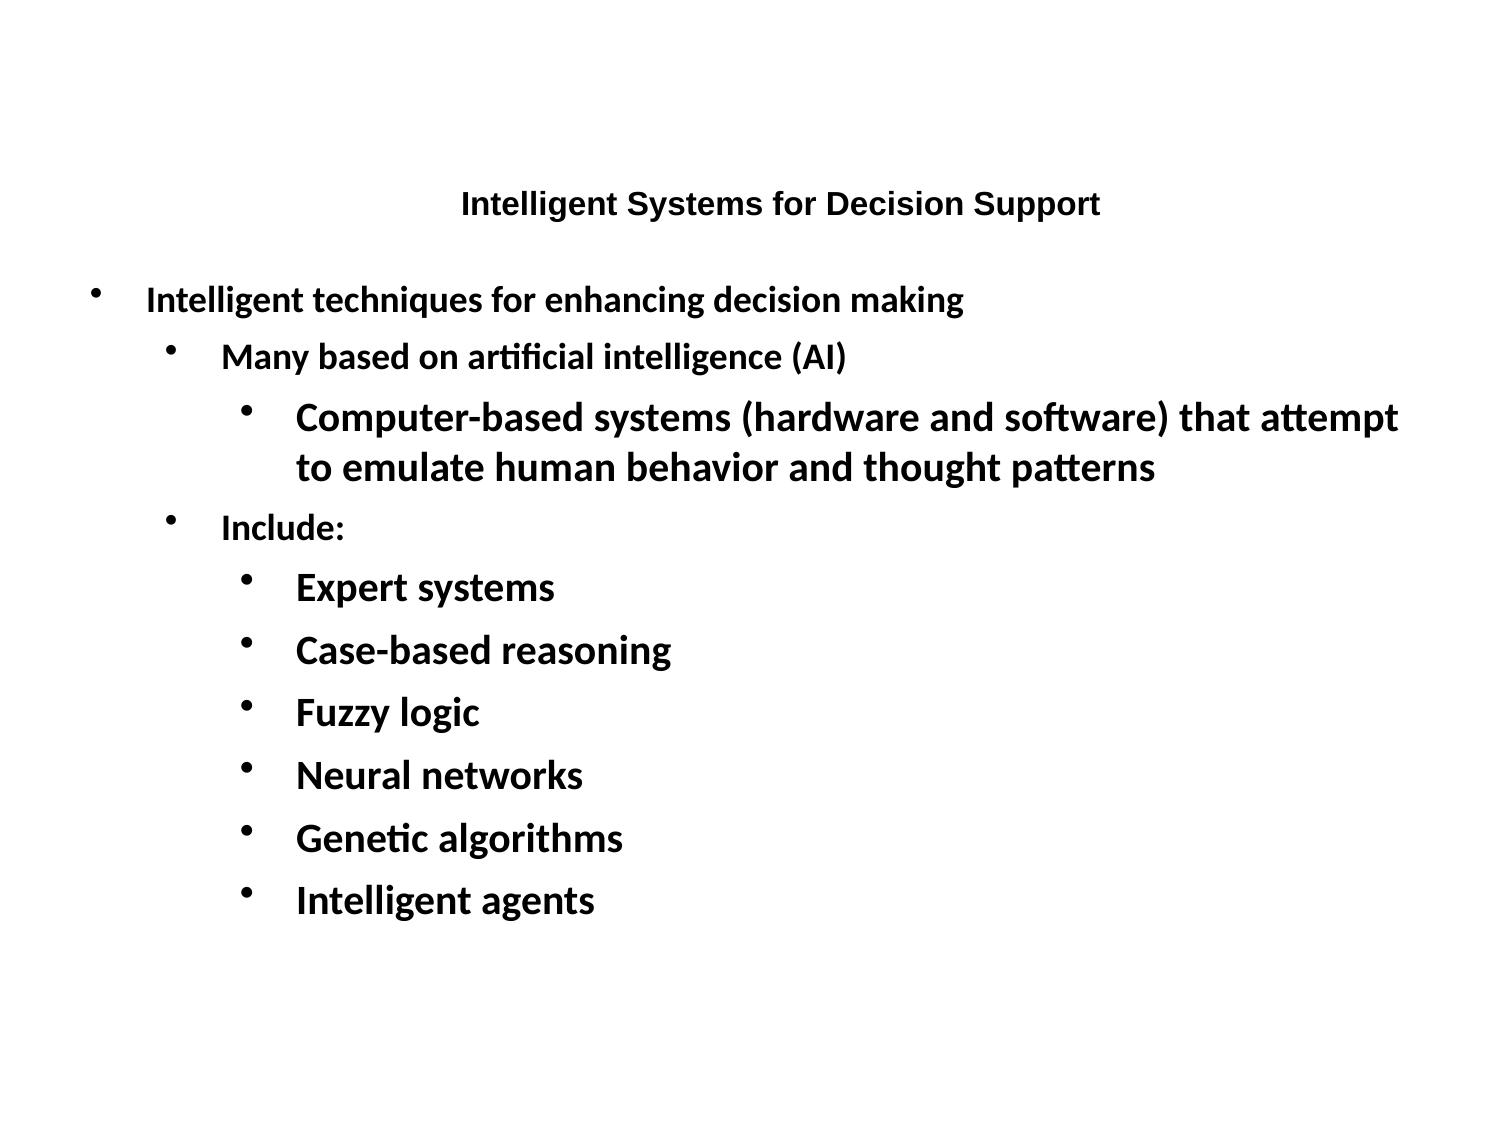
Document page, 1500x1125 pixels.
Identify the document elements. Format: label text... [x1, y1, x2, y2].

text_box Intelligent Systems for Decision Support [237, 174, 1325, 230]
text_box Intelligent techniques for enhancing decision making Many based on artificial intelligence (AI) Computer-based systems (hardware and software) that attempt to emulate human behavior and thought patterns Include: Expert systems Case-based reasoning Fuzzy logic Neural networks Genetic algorithms Intelligent agents [74, 275, 1425, 1050]
